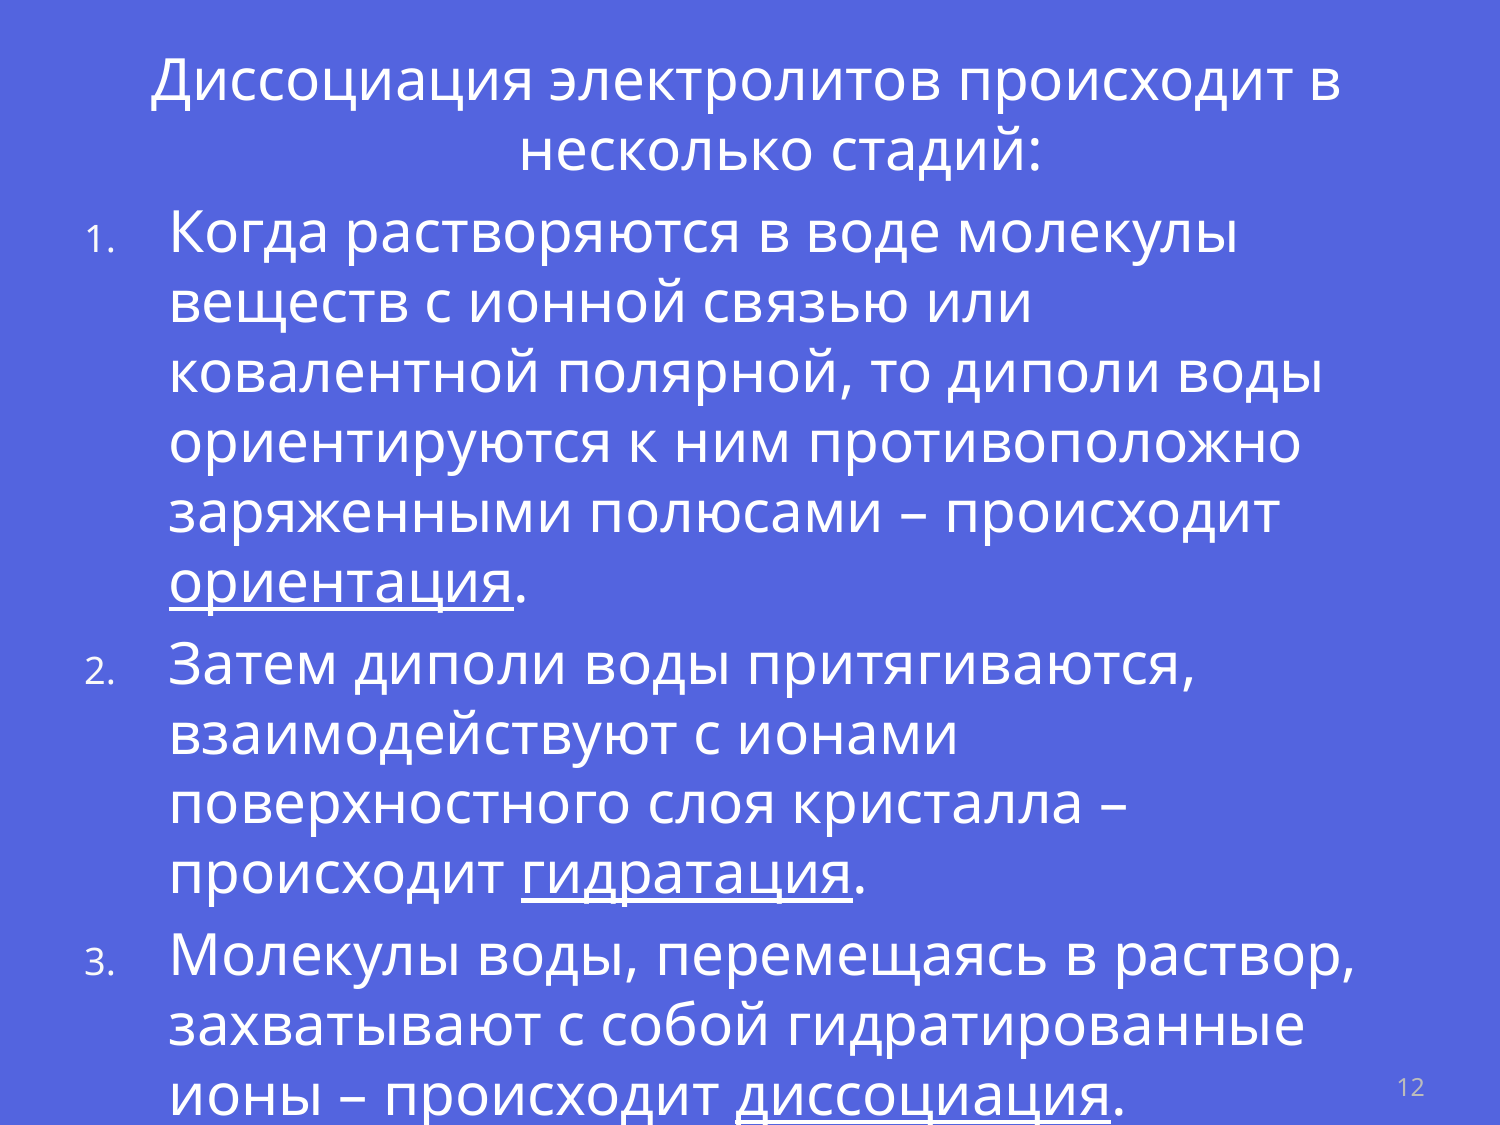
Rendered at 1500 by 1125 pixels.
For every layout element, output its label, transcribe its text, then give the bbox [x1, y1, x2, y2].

slide_number 12 [1299, 1052, 1425, 1113]
list Диссоциация электролитов происходит в несколько стадий: Когда растворяются в воде молекулы веществ с ионной связью или ковалентной полярной, то диполи воды ориентируются к ним противоположно заряженными полюсами – происходит ориентация. Затем диполи воды притягиваются, взаимодействуют с ионами поверхностного слоя кристалла – происходит гидратация. Молекулы воды, перемещаясь в раствор, захватывают с собой гидратированные ионы – происходит диссоциация. [46, 35, 1425, 1035]
